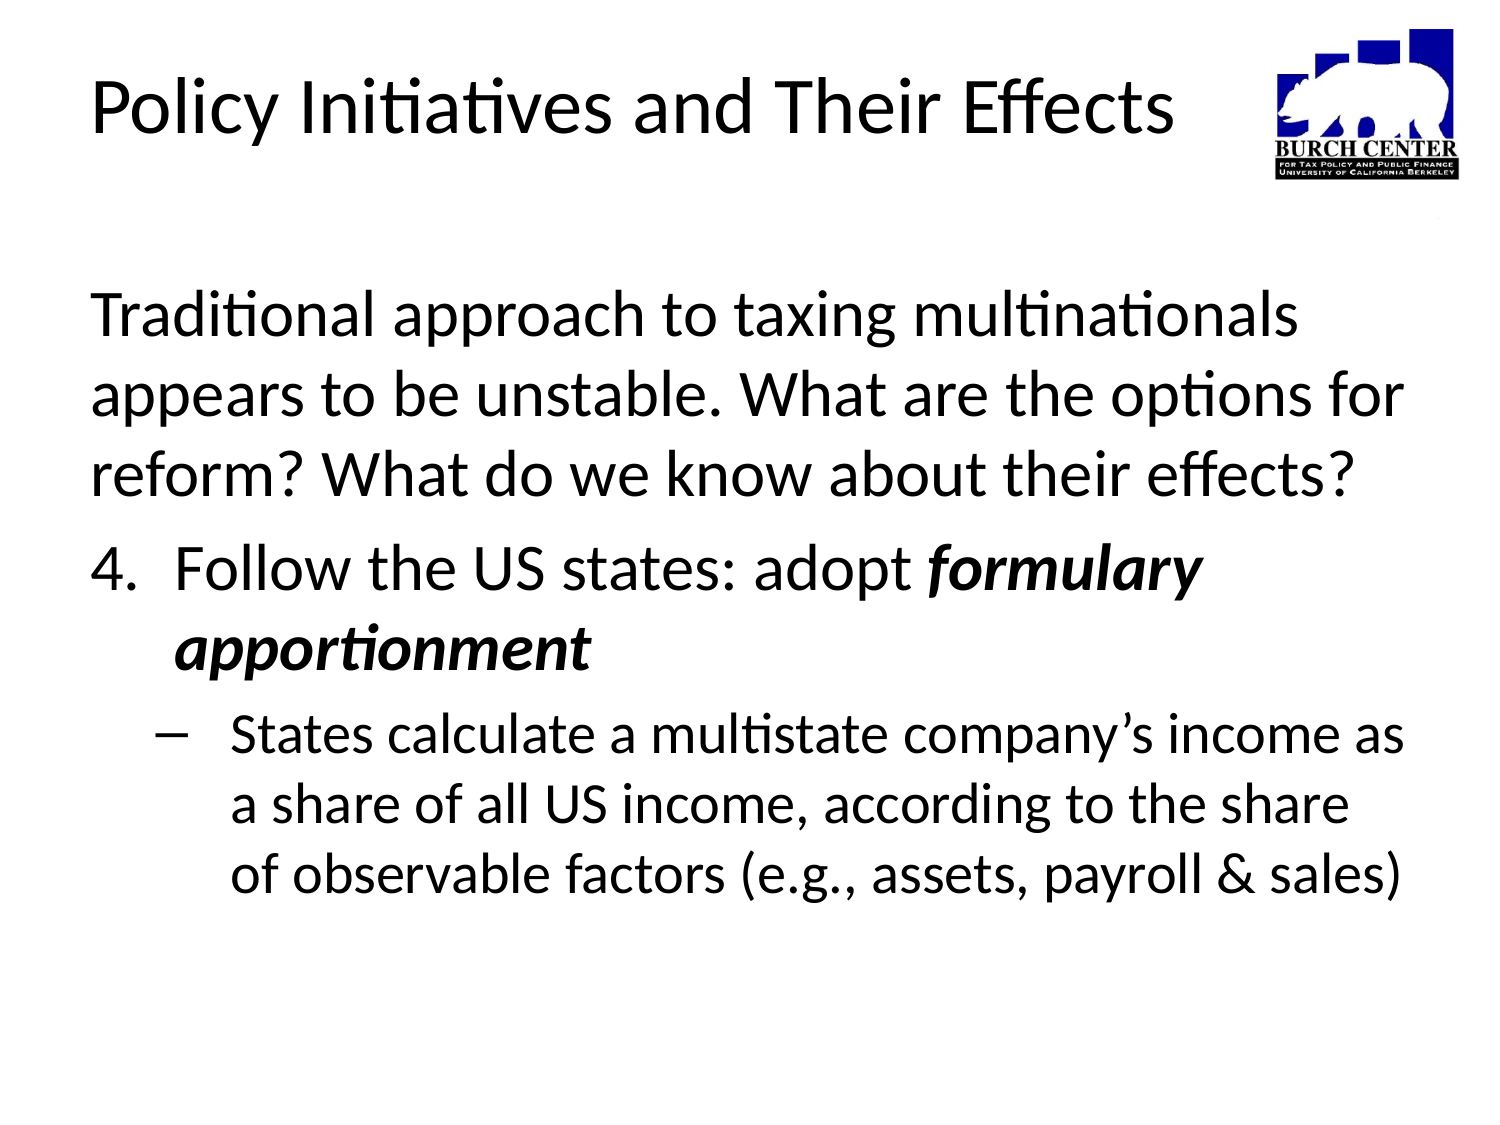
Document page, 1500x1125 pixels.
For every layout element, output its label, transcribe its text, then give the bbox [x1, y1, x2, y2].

picture [1245, 0, 1500, 224]
list Traditional approach to taxing multinationals appears to be unstable. What are the options for reform? What do we know about their effects? Follow the US states: adopt formulary apportionment States calculate a multistate company’s income as a share of all US income, according to the share of observable factors (e.g., assets, payroll & sales) [75, 262, 1425, 1038]
title Policy Initiatives and Their Effects [75, 45, 1263, 233]
